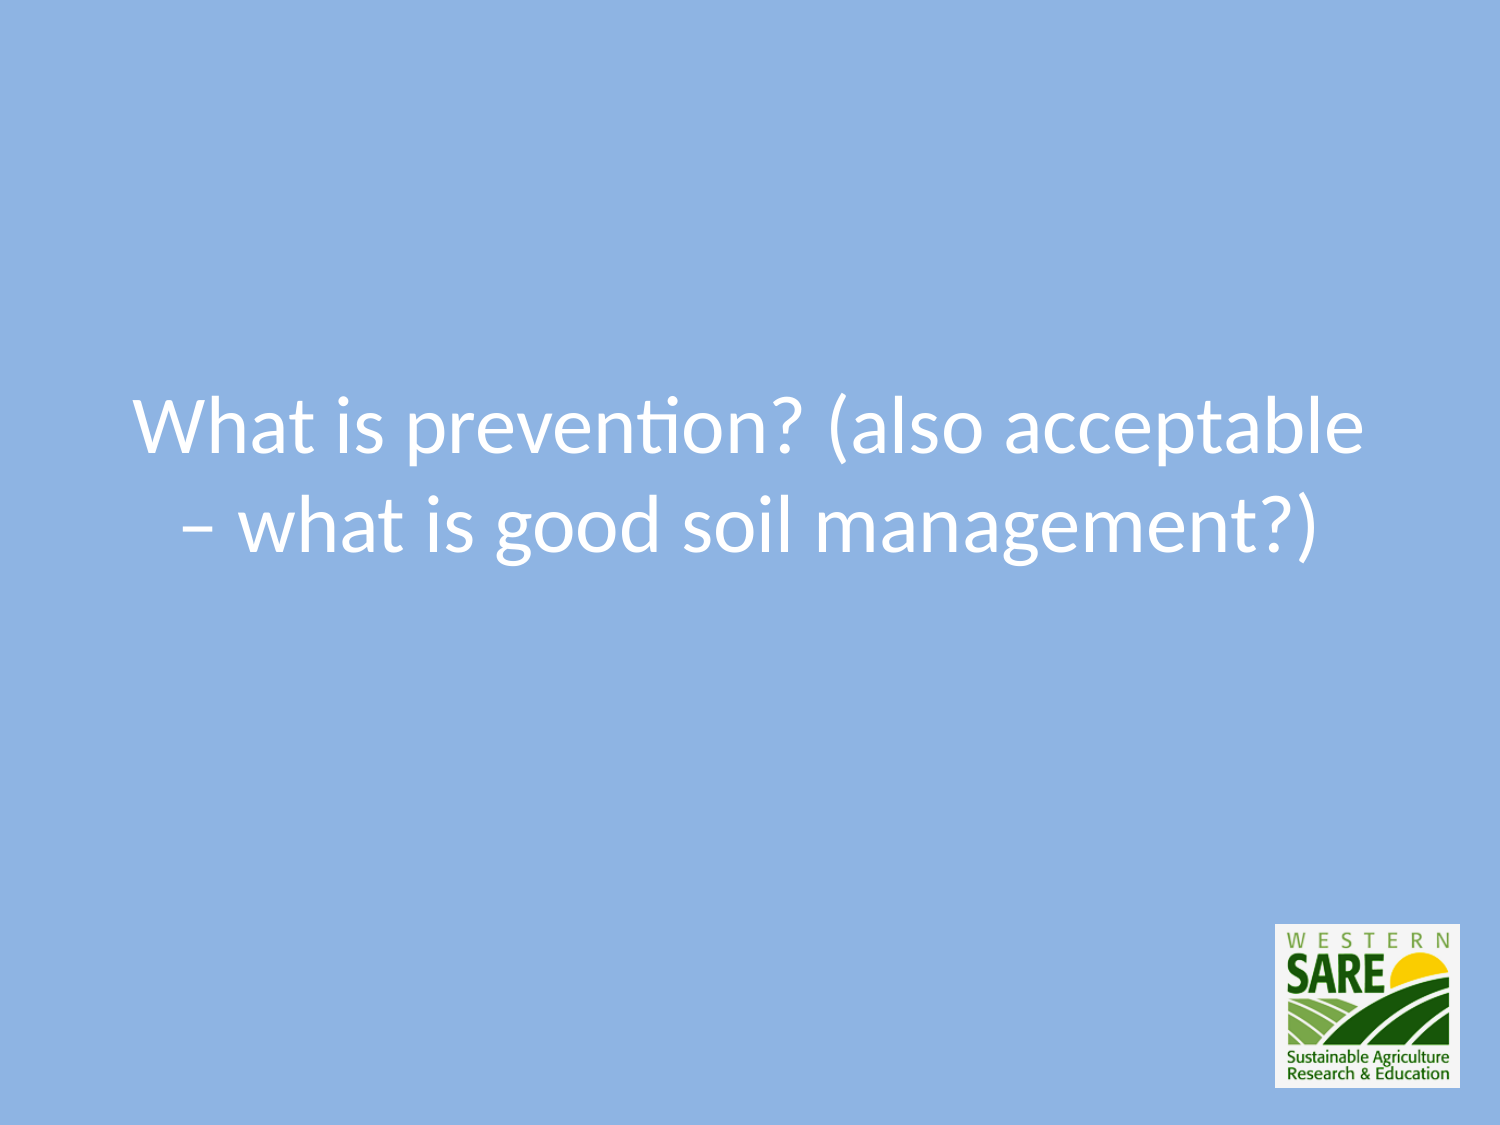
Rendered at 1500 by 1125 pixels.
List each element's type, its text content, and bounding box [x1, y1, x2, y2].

picture [1274, 924, 1460, 1088]
title What is prevention? (also acceptable – what is good soil management?) [112, 349, 1388, 591]
